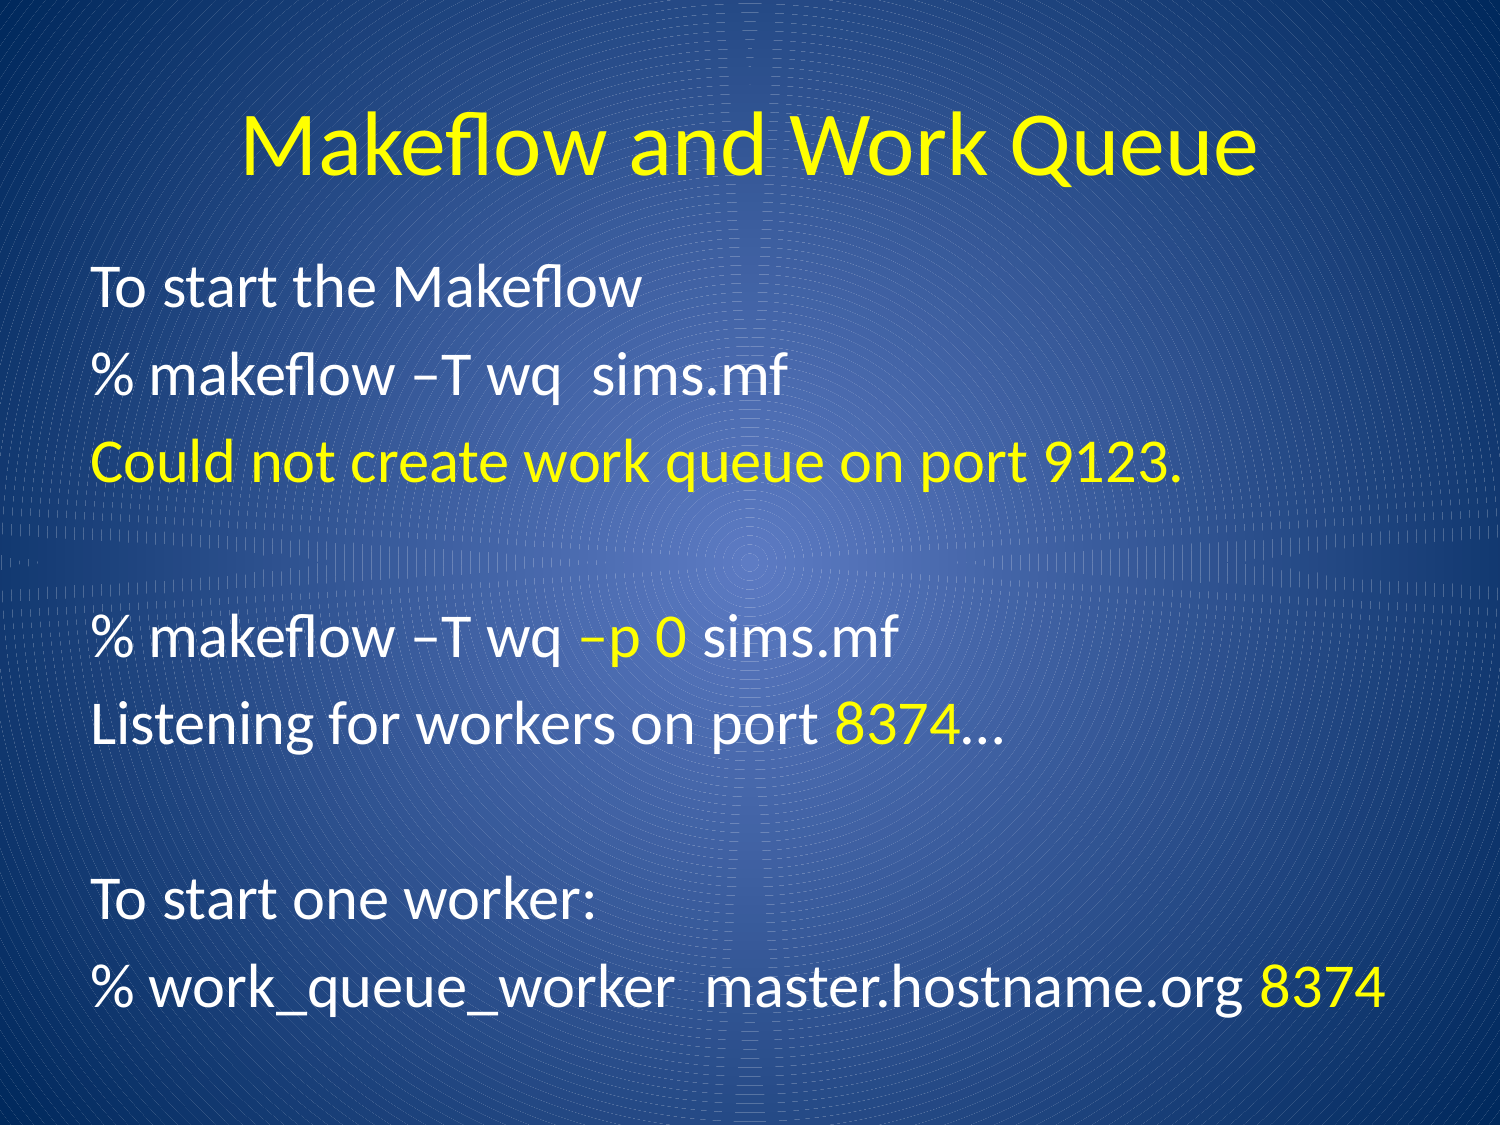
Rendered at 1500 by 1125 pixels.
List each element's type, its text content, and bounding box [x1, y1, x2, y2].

title Makeflow and Work Queue [74, 44, 1426, 233]
list To start the Makeflow % makeflow –T wq sims.mf Could not create work queue on port 9123. % makeflow –T wq –p 0 sims.mf Listening for workers on port 8374… To start one worker: % work_queue_worker master.hostname.org 8374 [74, 237, 1426, 1063]
